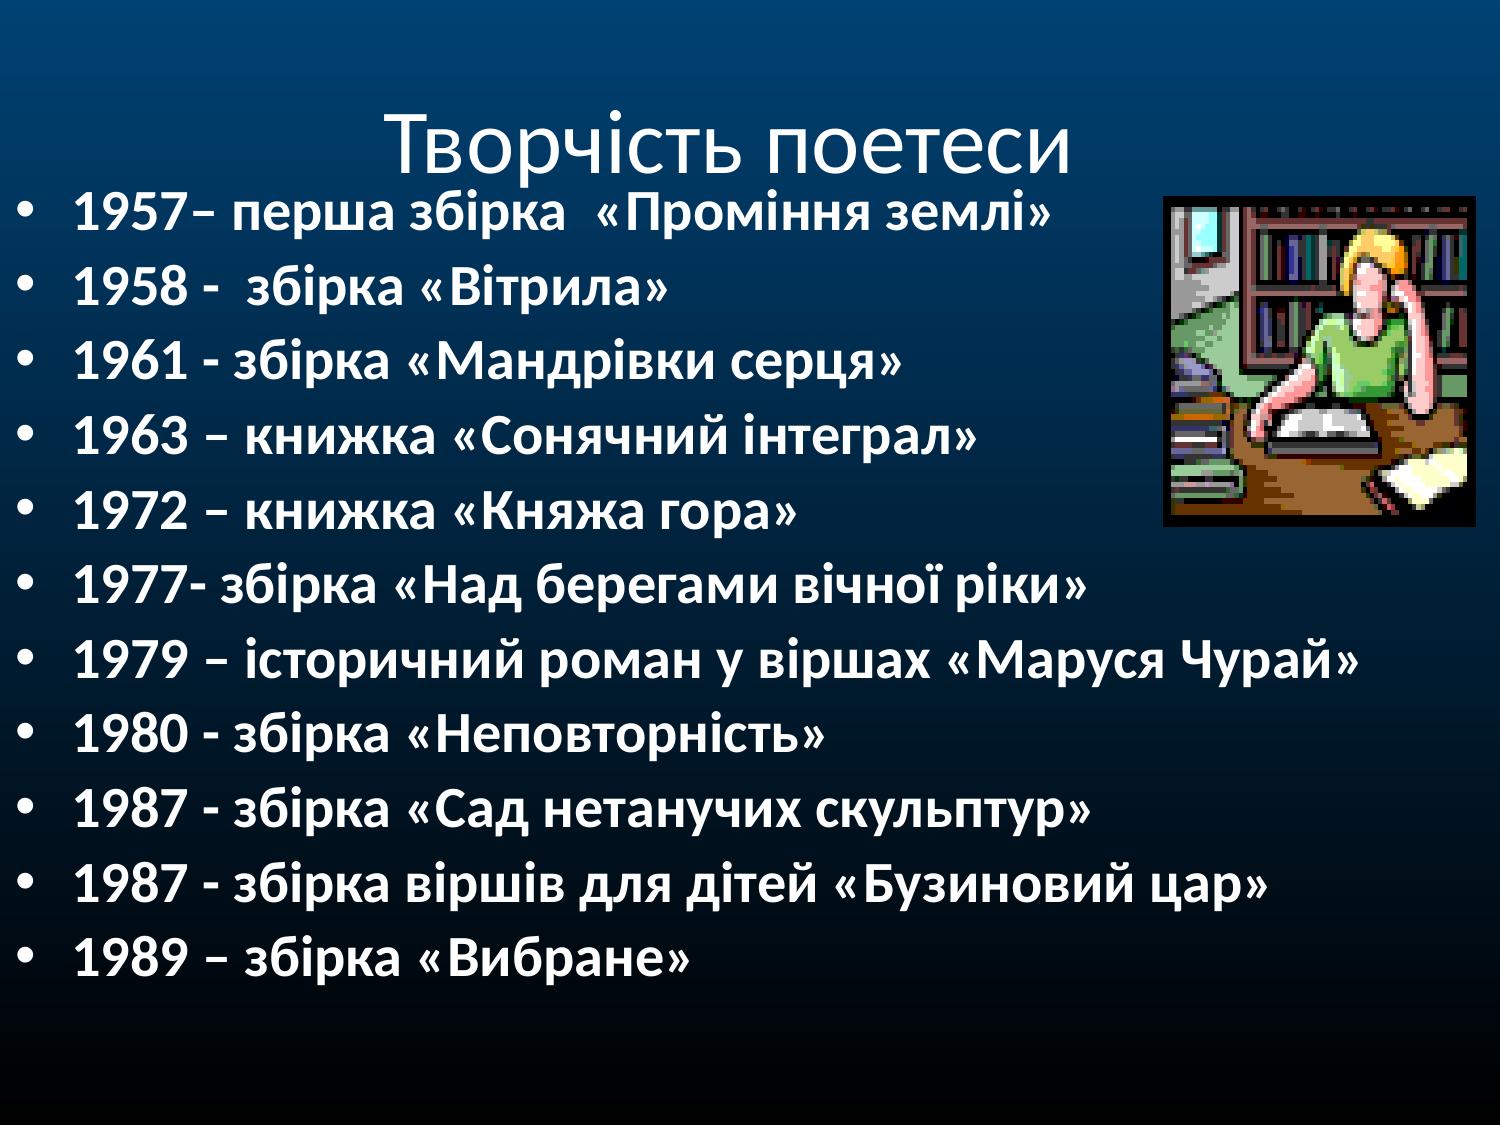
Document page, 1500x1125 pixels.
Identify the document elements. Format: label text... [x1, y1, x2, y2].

list 1957– перша збірка «Проміння землі» 1958 - збірка «Вітрила» 1961 - збірка «Мандрівки серця» 1963 – книжка «Сонячний інтеграл» 1972 – книжка «Княжа гора» 1977- збірка «Над берегами вічної ріки» 1979 – історичний роман у віршах «Маруся Чурай» 1980 - збірка «Неповторність» 1987 - збірка «Сад нетанучих скульптур» 1987 - збірка віршів для дітей «Бузиновий цар» 1989 – збірка «Вибране» [0, 172, 1471, 1094]
picture [1163, 196, 1476, 528]
title Творчість поетеси [64, 42, 1415, 172]
